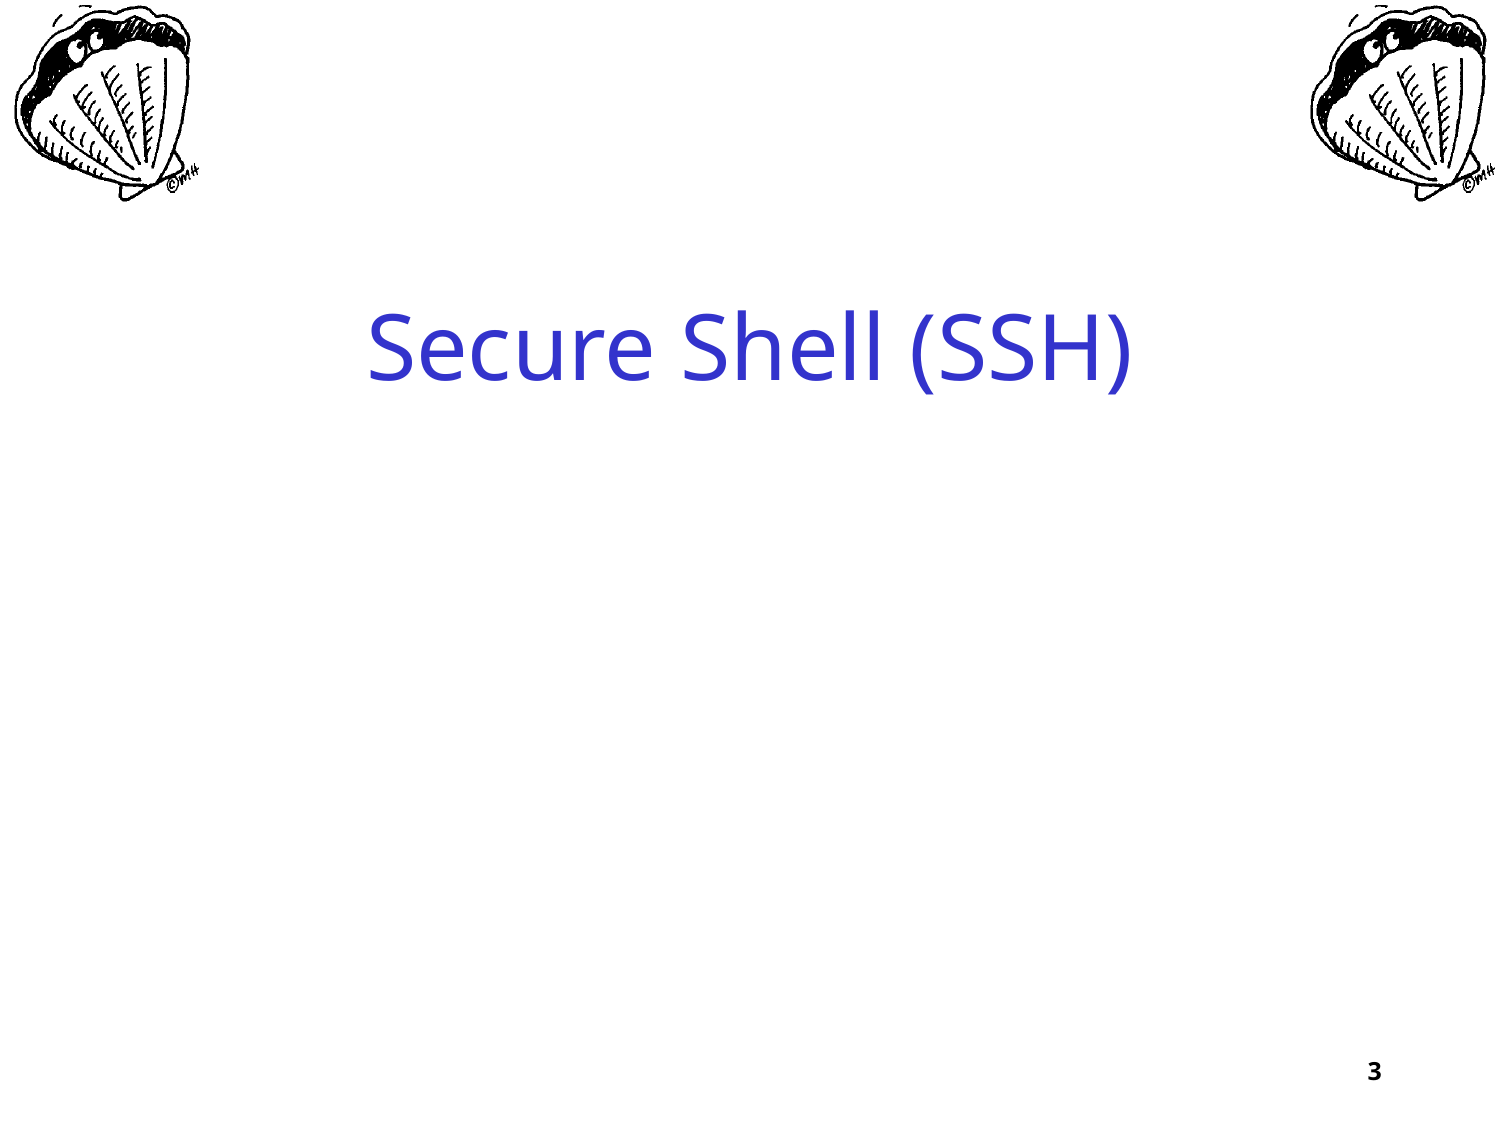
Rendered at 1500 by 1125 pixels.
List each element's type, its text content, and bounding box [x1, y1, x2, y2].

title Secure Shell (SSH) [112, 249, 1388, 438]
picture [0, 0, 204, 238]
picture [1296, 0, 1500, 238]
slide_number 3 [1059, 1042, 1397, 1103]
